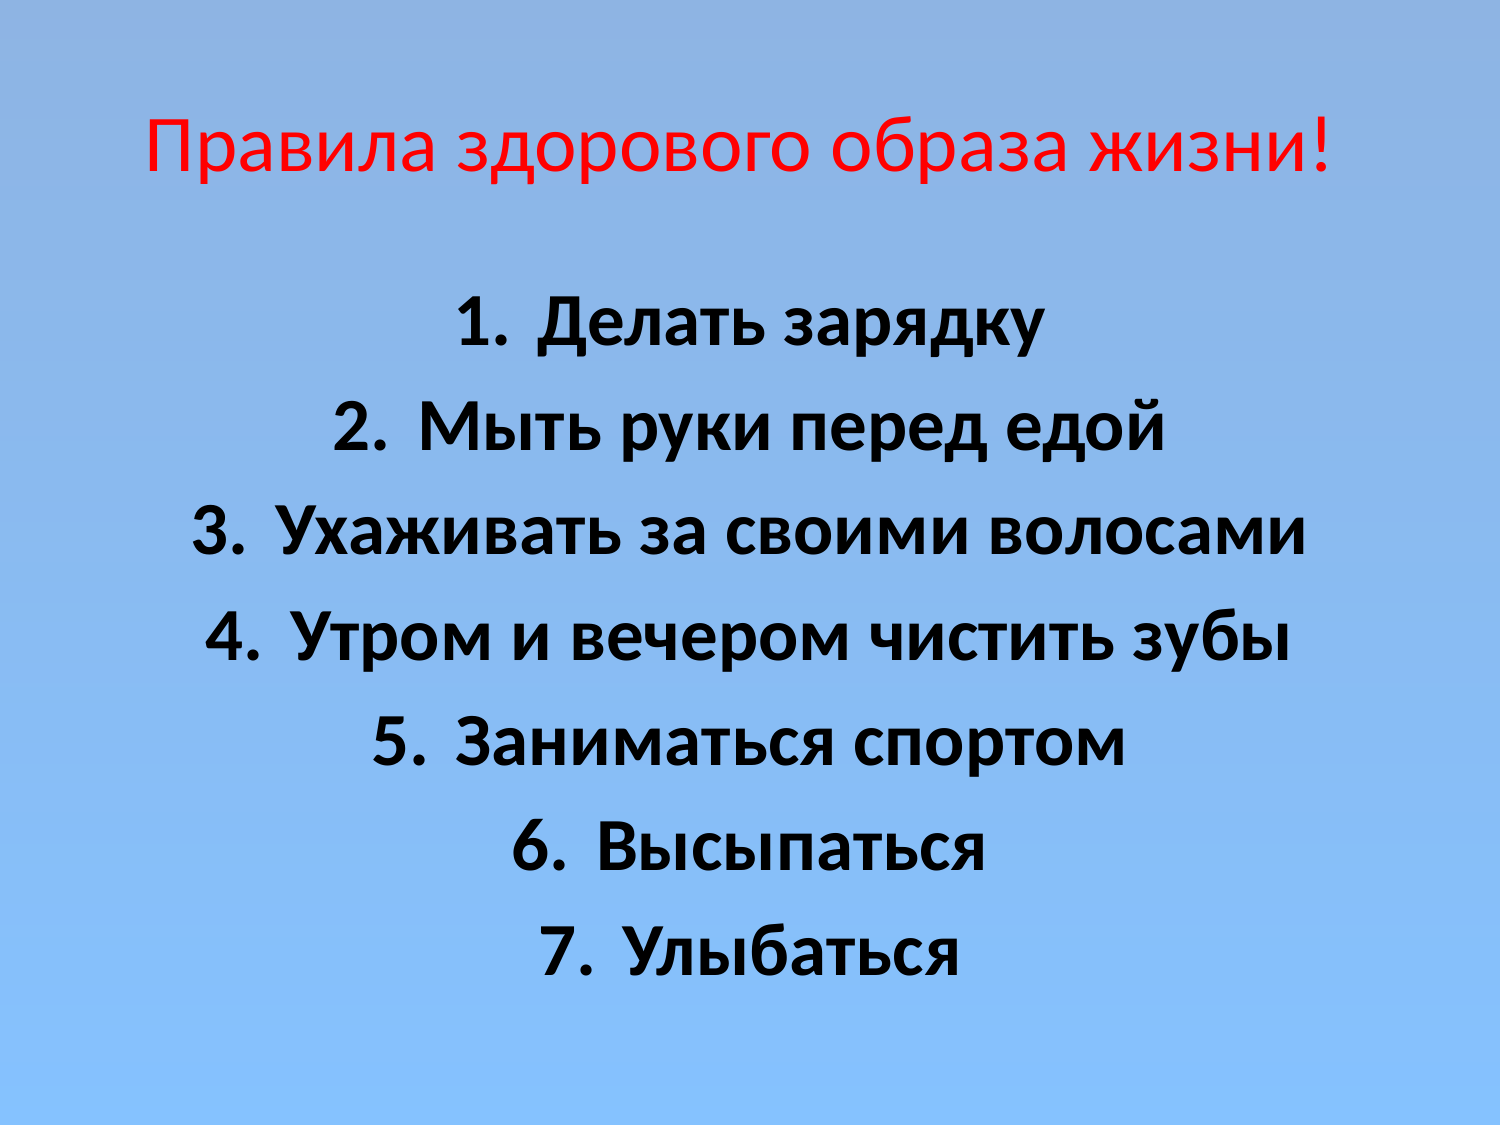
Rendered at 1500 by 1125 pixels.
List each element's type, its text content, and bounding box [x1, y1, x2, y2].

list Делать зарядку Мыть руки перед едой Ухаживать за своими волосами Утром и вечером чистить зубы Заниматься спортом Высыпаться Улыбаться [75, 262, 1425, 1005]
title Правила здорового образа жизни! [75, 45, 1425, 233]
